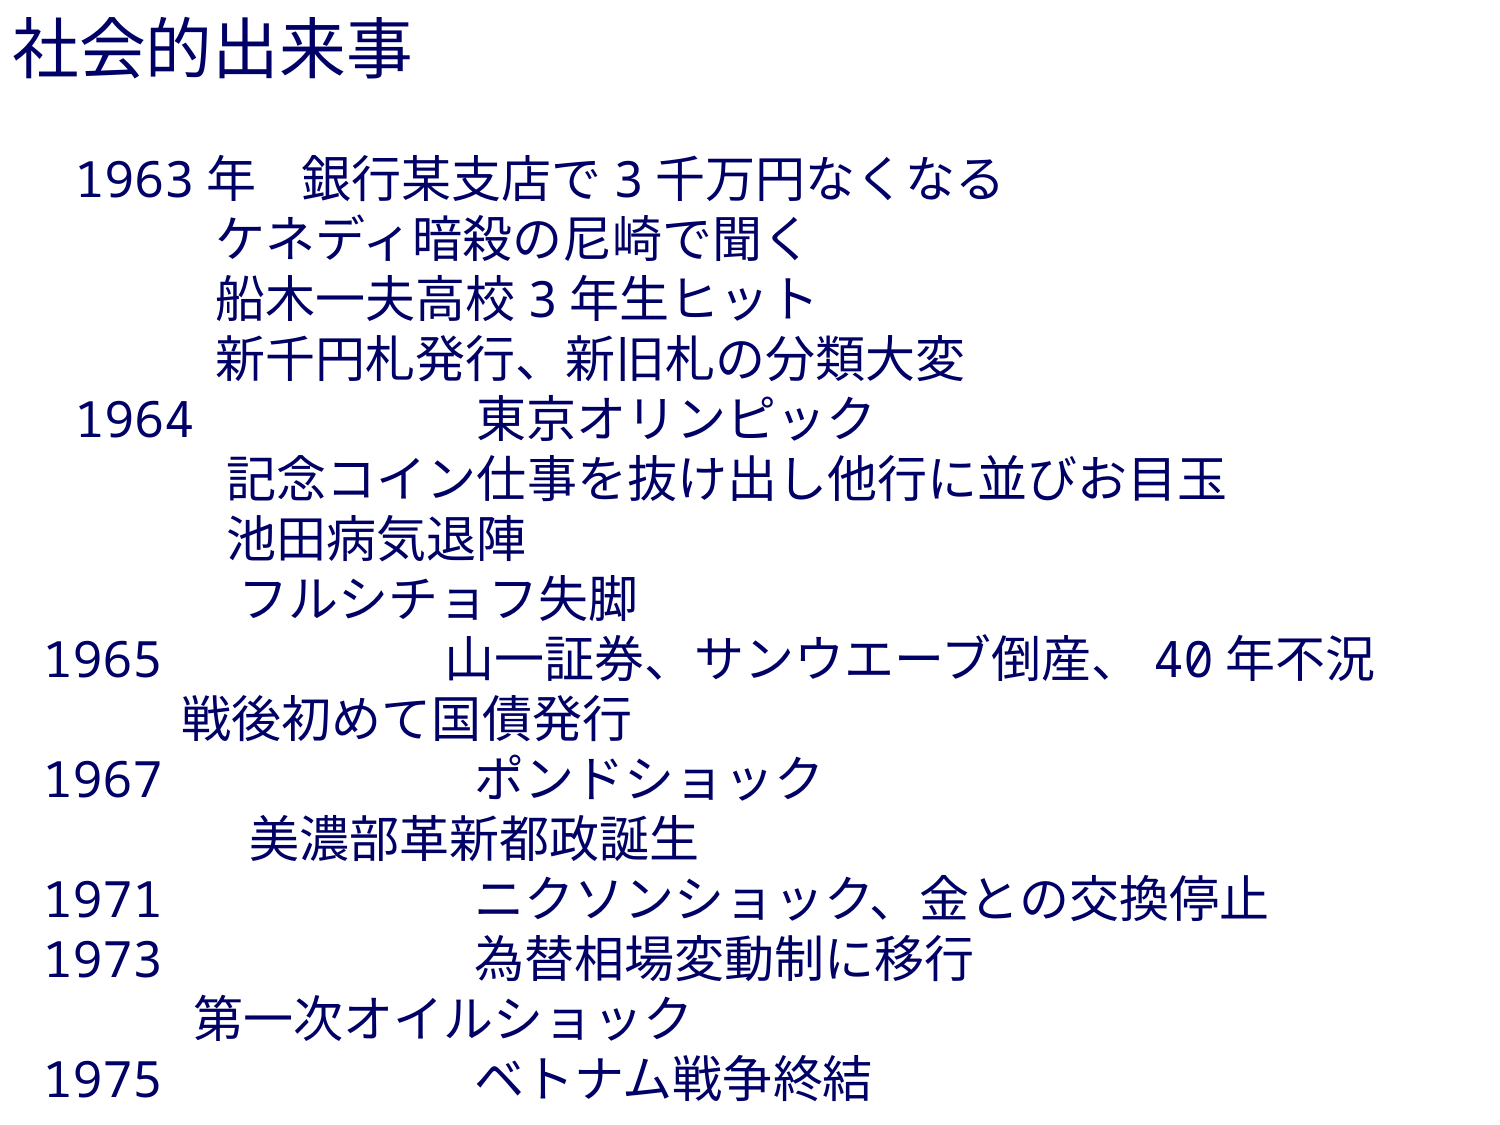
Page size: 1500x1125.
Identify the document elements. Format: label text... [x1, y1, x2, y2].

text_box 社会的出来事 1963年 銀行某支店で3千万円なくなる ケネディ暗殺の尼崎で聞く 船木一夫高校3年生ヒット 新千円札発行、新旧札の分類大変 1964 東京オリンピック 記念コイン仕事を抜け出し他行に並びお目玉 池田病気退陣 フルシチョフ失脚 1965 山一証券、サンウエーブ倒産、40年不況 戦後初めて国債発行 1967 ポンドショック 美濃部革新都政誕生 1971 ニクソンショック、金との交換停止 1973 為替相場変動制に移行 第一次オイルショック 1975 ベトナム戦争終結 [0, 0, 1500, 1115]
